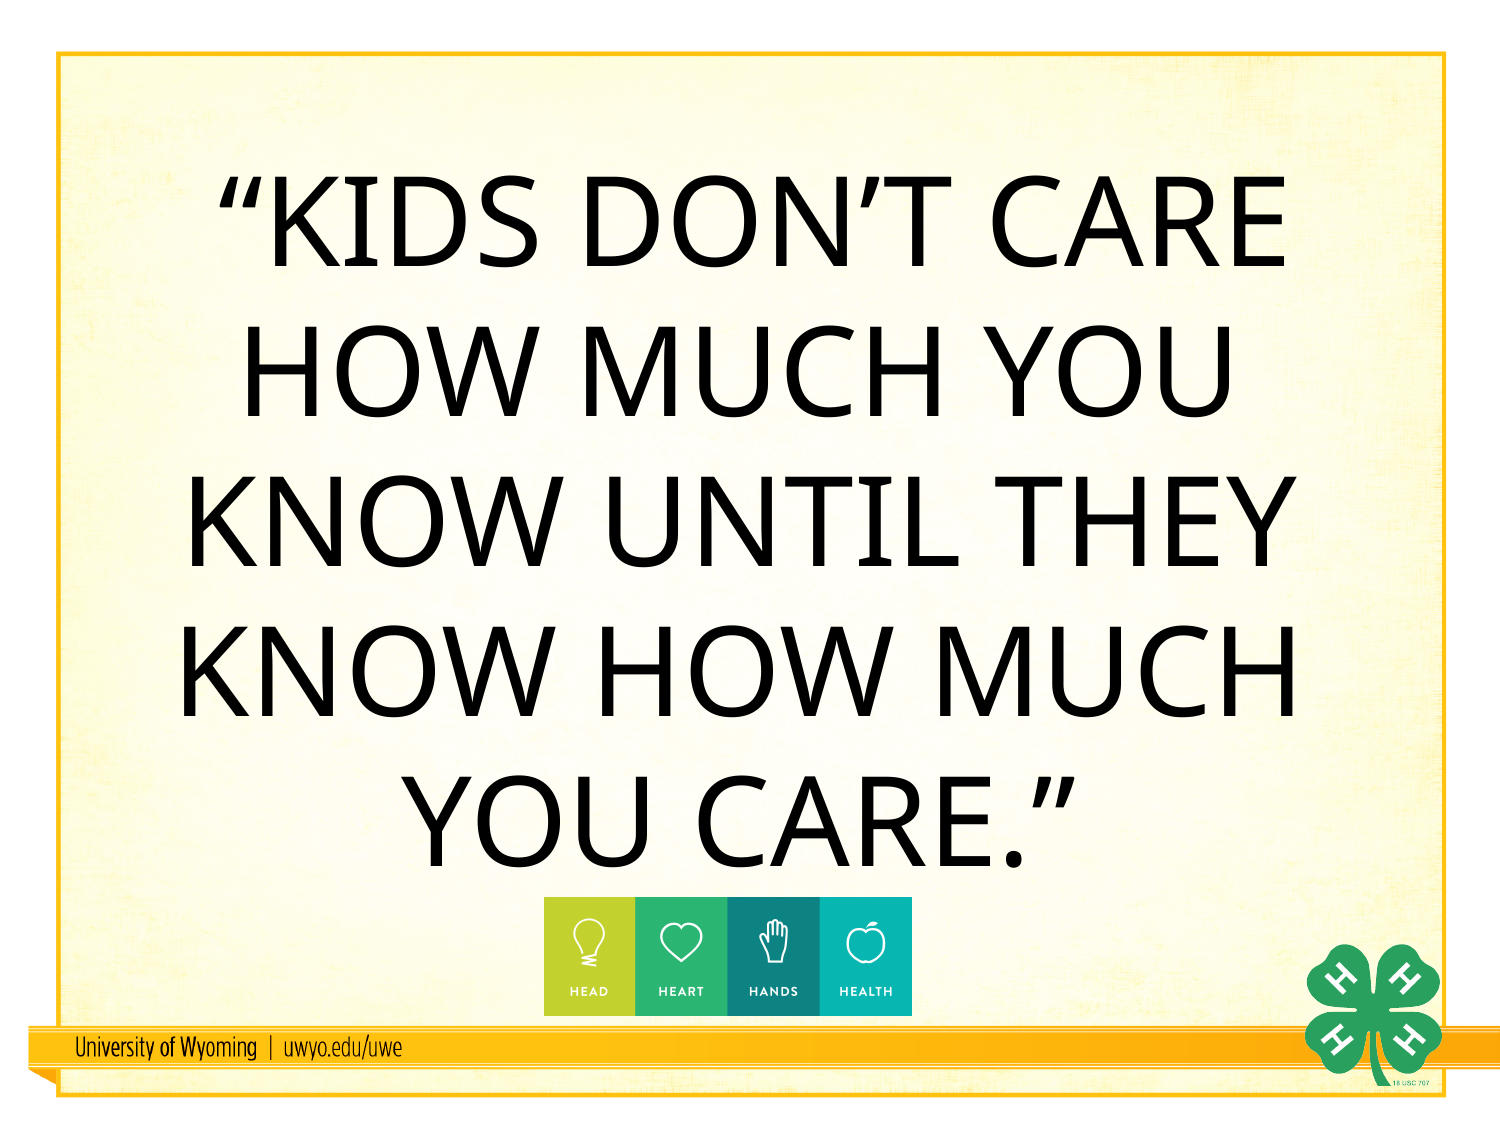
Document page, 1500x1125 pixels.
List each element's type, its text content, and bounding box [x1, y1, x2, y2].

title “Kids don’t care how much you know until they know how much you care.” [64, 108, 1415, 1005]
picture [0, 0, 1500, 1125]
